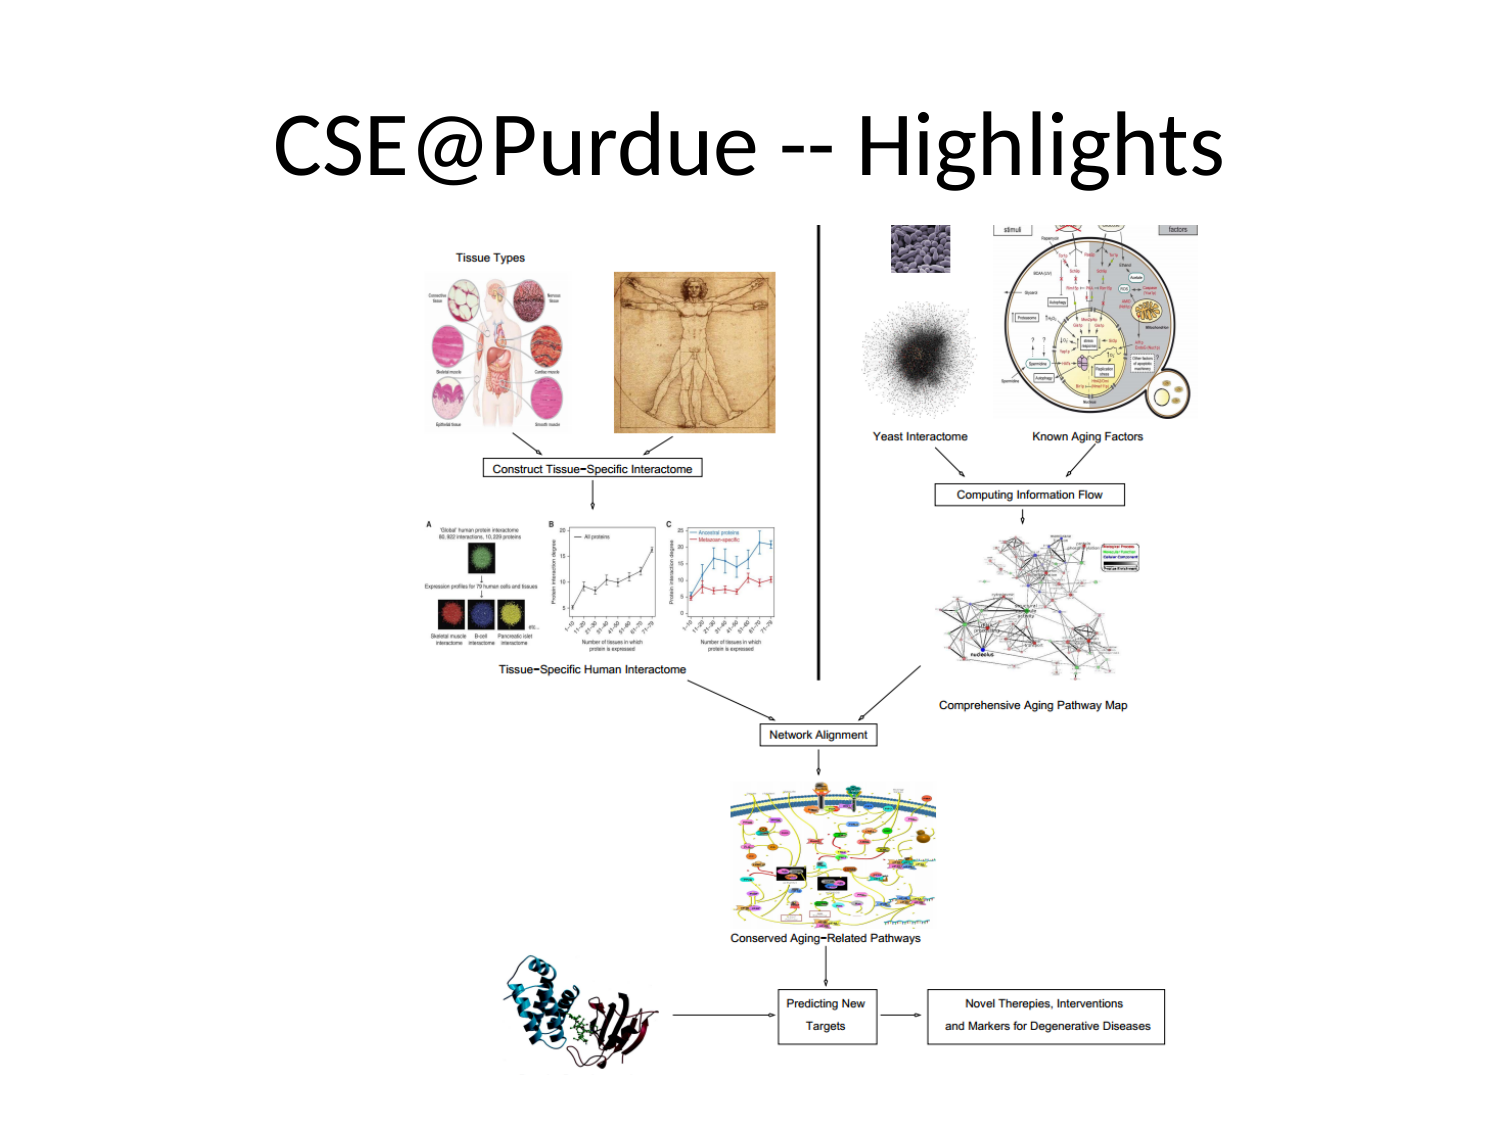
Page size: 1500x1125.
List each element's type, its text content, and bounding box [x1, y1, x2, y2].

title CSE@Purdue -- Highlights [75, 45, 1425, 233]
picture [174, 224, 1271, 1076]
